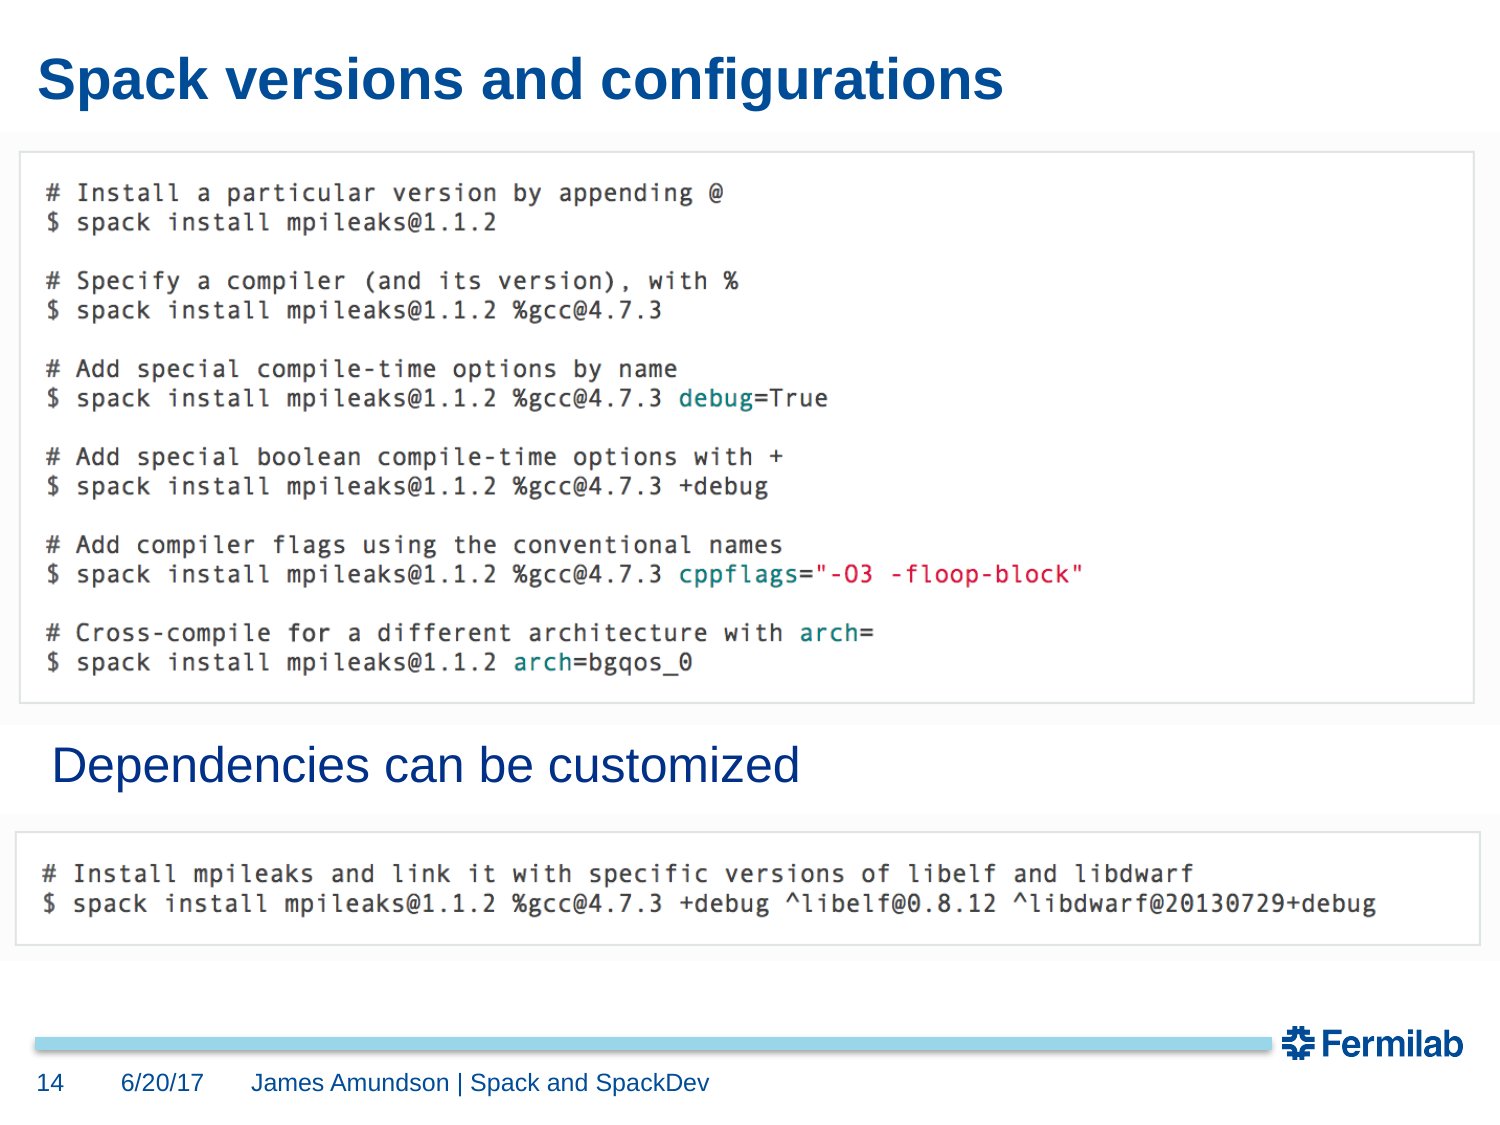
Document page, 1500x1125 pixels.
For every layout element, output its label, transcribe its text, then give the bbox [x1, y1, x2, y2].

picture [0, 814, 1500, 961]
picture [1282, 1026, 1463, 1060]
footer James Amundson | Spack and SpackDev [251, 1066, 1279, 1107]
title Spack versions and configurations [37, 41, 1463, 112]
text_box Dependencies can be customized [36, 733, 999, 800]
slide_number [120, 1066, 232, 1107]
picture [0, 132, 1500, 725]
slide_number 14 [36, 1066, 105, 1106]
